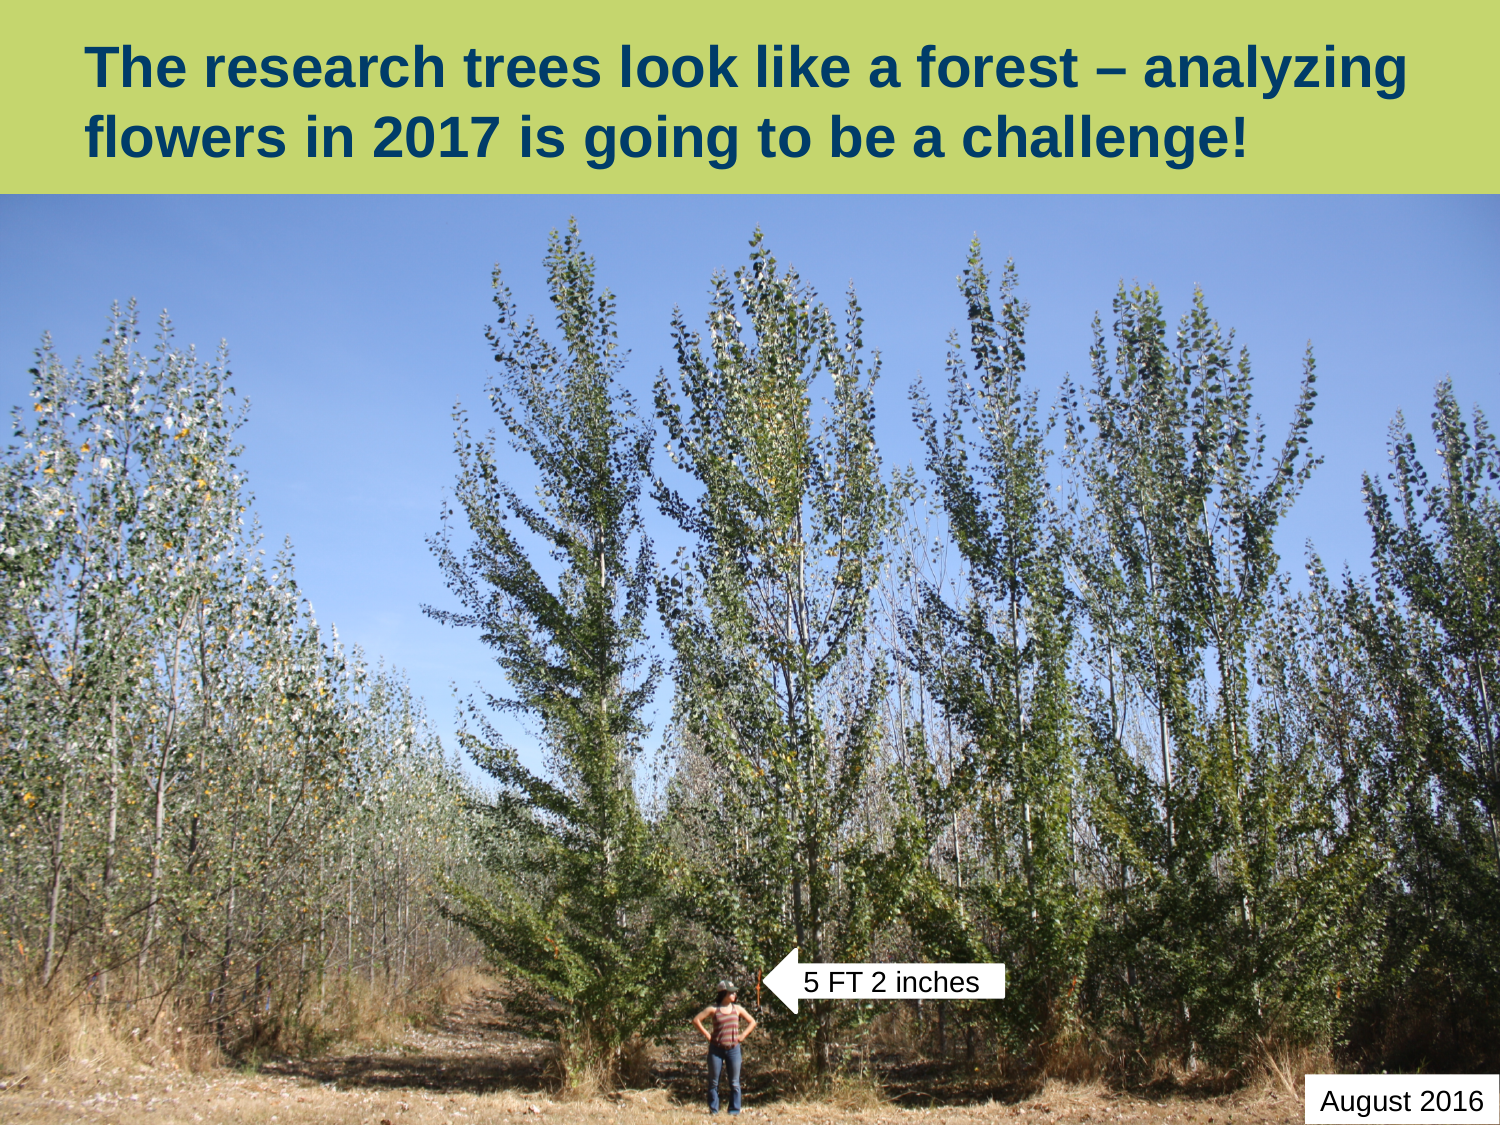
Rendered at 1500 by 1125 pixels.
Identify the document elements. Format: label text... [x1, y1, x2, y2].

picture [0, 194, 1500, 1125]
title The research trees look like a forest – analyzing flowers in 2017 is going to be a challenge! [84, 53, 1432, 152]
